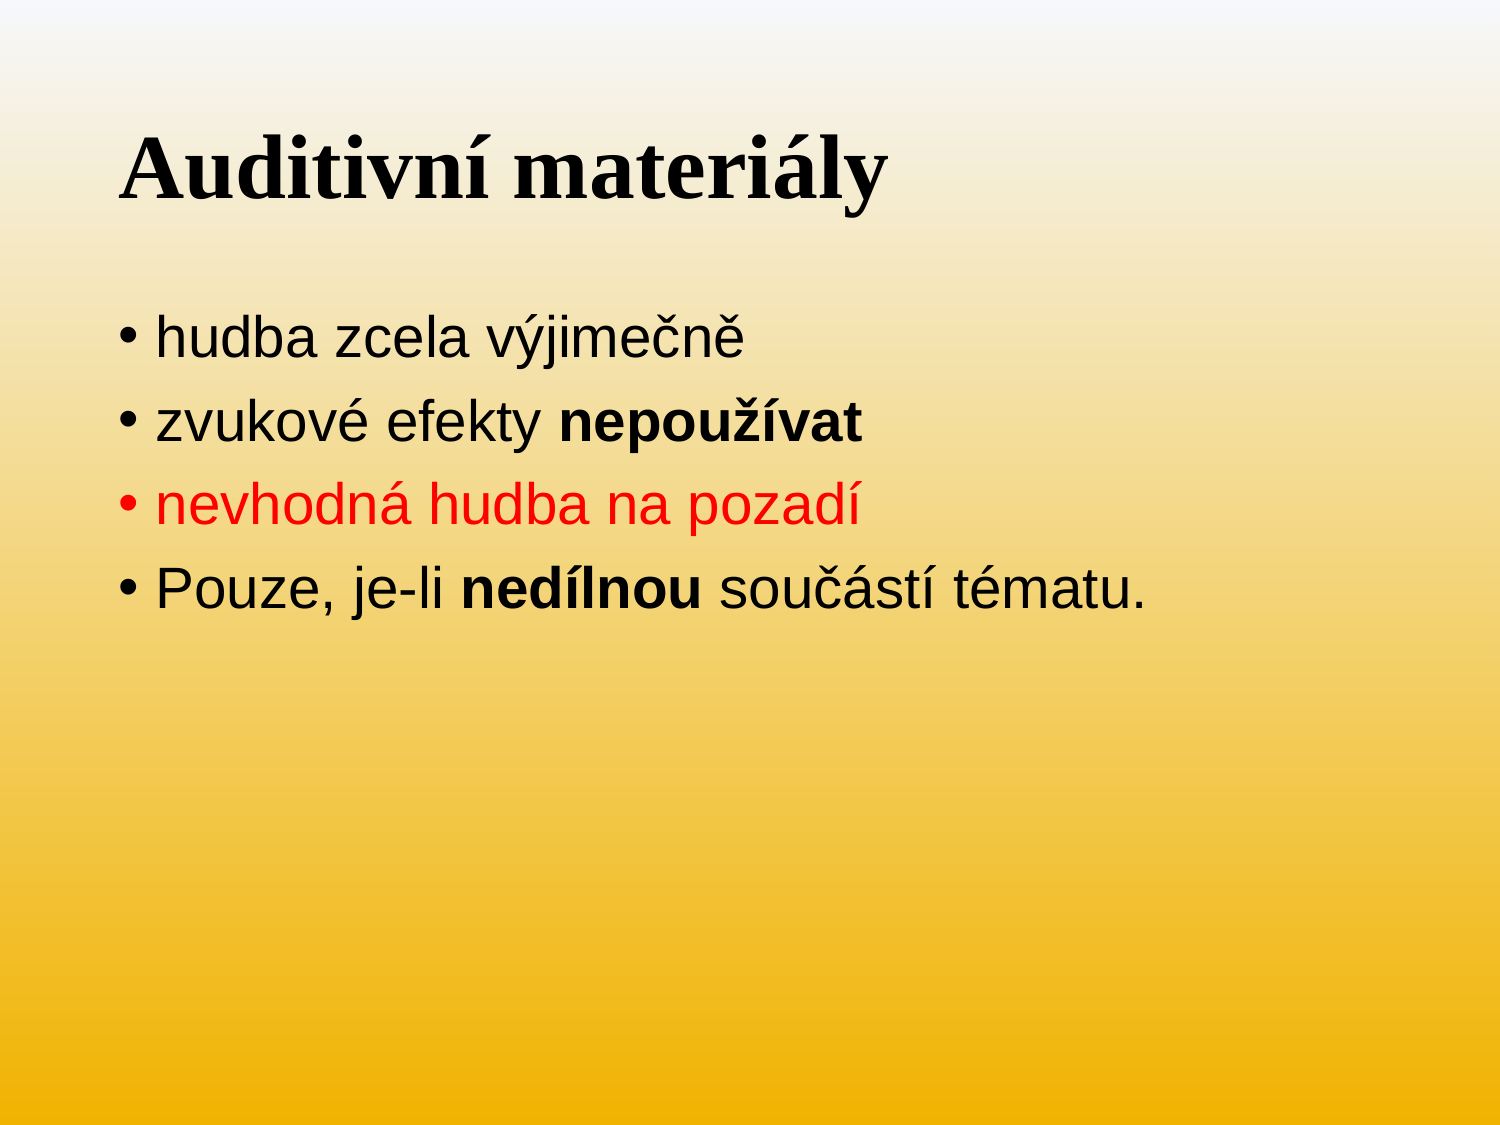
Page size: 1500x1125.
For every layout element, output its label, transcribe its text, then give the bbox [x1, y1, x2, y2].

title Auditivní materiály [103, 59, 1397, 278]
list hudba zcela výjimečně zvukové efekty nepoužívat nevhodná hudba na pozadí Pouze, je-li nedílnou součástí tématu. [103, 299, 1397, 1014]
